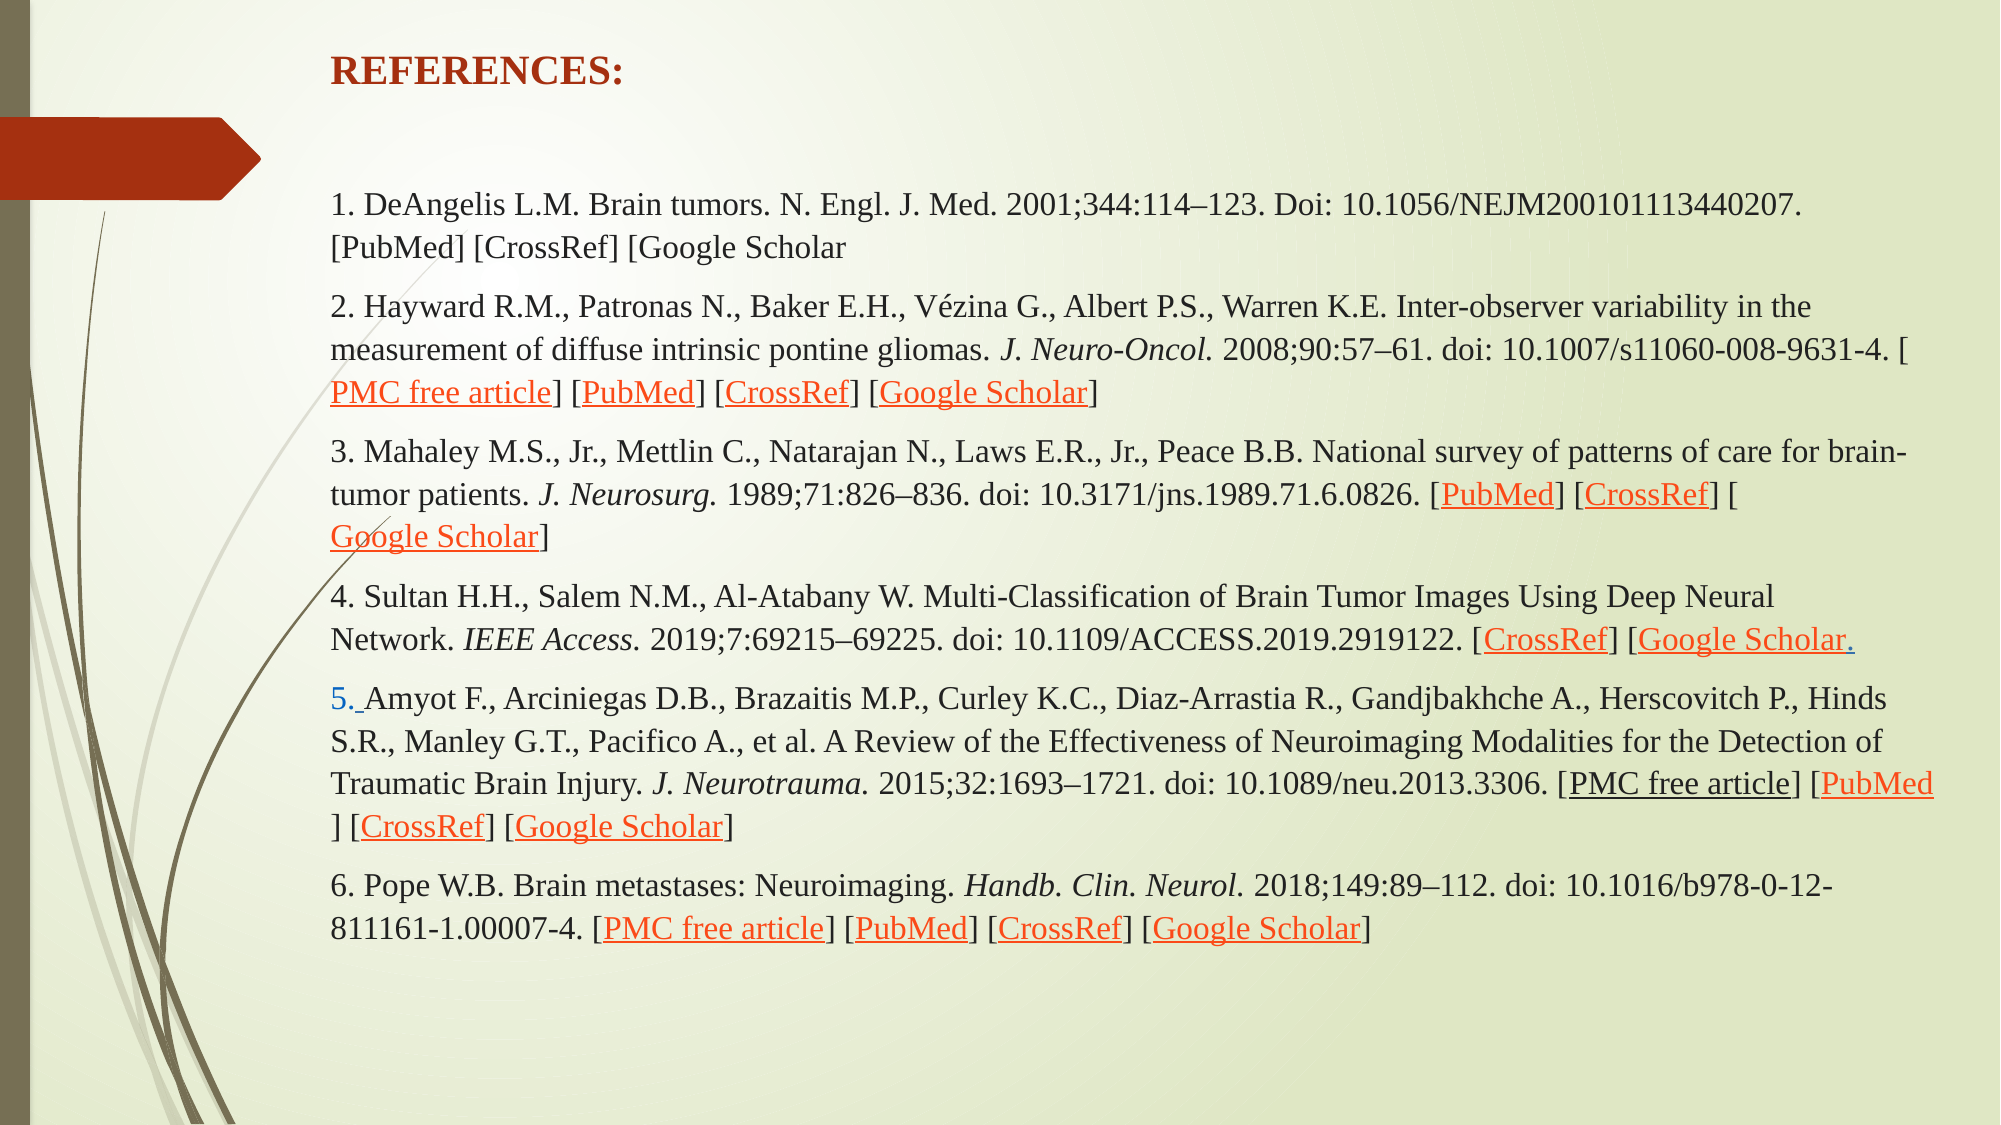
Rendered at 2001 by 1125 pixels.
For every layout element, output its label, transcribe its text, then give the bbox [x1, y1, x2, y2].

text_box REFERENCES: 1. DeAngelis L.M. Brain tumors. N. Engl. J. Med. 2001;344:114–123. Doi: 10.1056/NEJM200101113440207. [PubMed] [CrossRef] [Google Scholar 2. Hayward R.M., Patronas N., Baker E.H., Vézina G., Albert P.S., Warren K.E. Inter-observer variability in the measurement of diffuse intrinsic pontine gliomas. J. Neuro-Oncol. 2008;90:57–61. doi: 10.1007/s11060-008-9631-4. [PMC free article] [PubMed] [CrossRef] [Google Scholar] 3. Mahaley M.S., Jr., Mettlin C., Natarajan N., Laws E.R., Jr., Peace B.B. National survey of patterns of care for brain-tumor patients. J. Neurosurg. 1989;71:826–836. doi: 10.3171/jns.1989.71.6.0826. [PubMed] [CrossRef] [Google Scholar] 4. Sultan H.H., Salem N.M., Al-Atabany W. Multi-Classification of Brain Tumor Images Using Deep Neural Network. IEEE Access. 2019;7:69215–69225. doi: 10.1109/ACCESS.2019.2919122. [CrossRef] [Google Scholar. 5. Amyot F., Arciniegas D.B., Brazaitis M.P., Curley K.C., Diaz-Arrastia R., Gandjbakhche A., Herscovitch P., Hinds S.R., Manley G.T., Pacifico A., et al. A Review of the Effectiveness of Neuroimaging Modalities for the Detection of Traumatic Brain Injury. J. Neurotrauma. 2015;32:1693–1721. doi: 10.1089/neu.2013.3306. [PMC free article] [PubMed] [CrossRef] [Google Scholar] 6. Pope W.B. Brain metastases: Neuroimaging. Handb. Clin. Neurol. 2018;149:89–112. doi: 10.1016/b978-0-12-811161-1.00007-4. [PMC free article] [PubMed] [CrossRef] [Google Scholar] [315, 31, 1953, 954]
